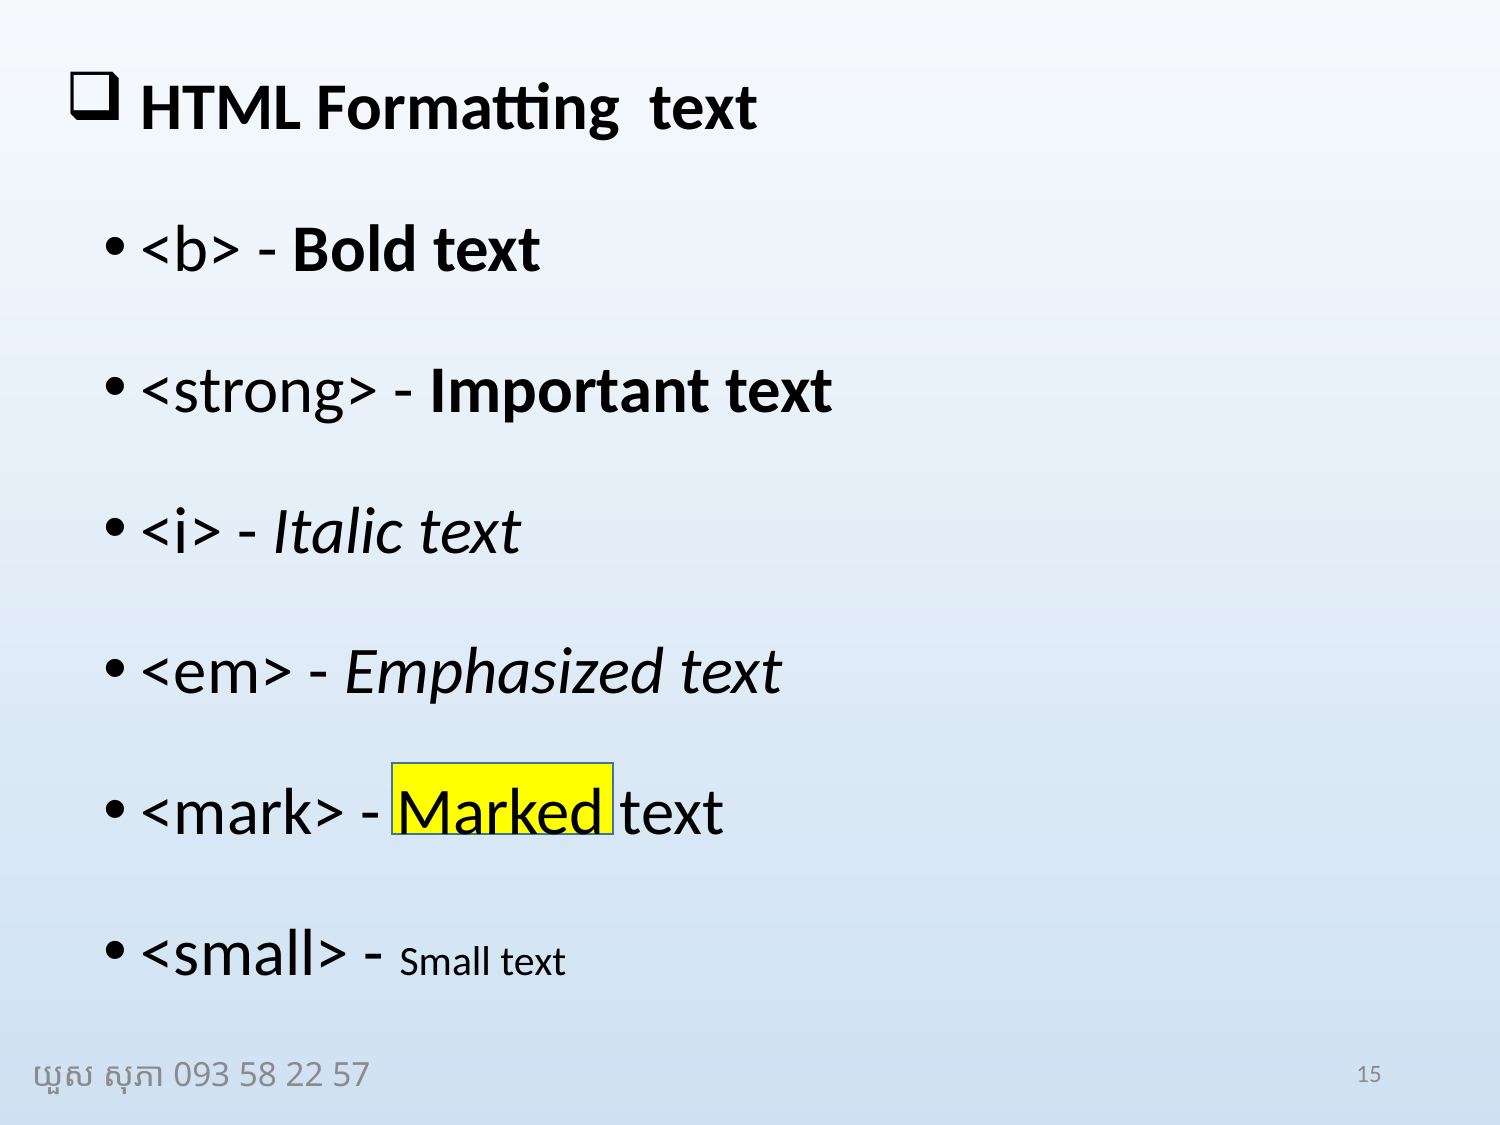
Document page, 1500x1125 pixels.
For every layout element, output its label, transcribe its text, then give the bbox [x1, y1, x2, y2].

subtitle HTML Formatting text <b> - Bold text <strong> - Important text <i> - Italic text <em> - Emphasized text <mark> - Marked text <small> - Small text [50, 64, 1450, 1031]
slide_number 15 [1059, 1042, 1397, 1103]
text_box យួស សុភា 093 58 22 57 [16, 1042, 433, 1103]
